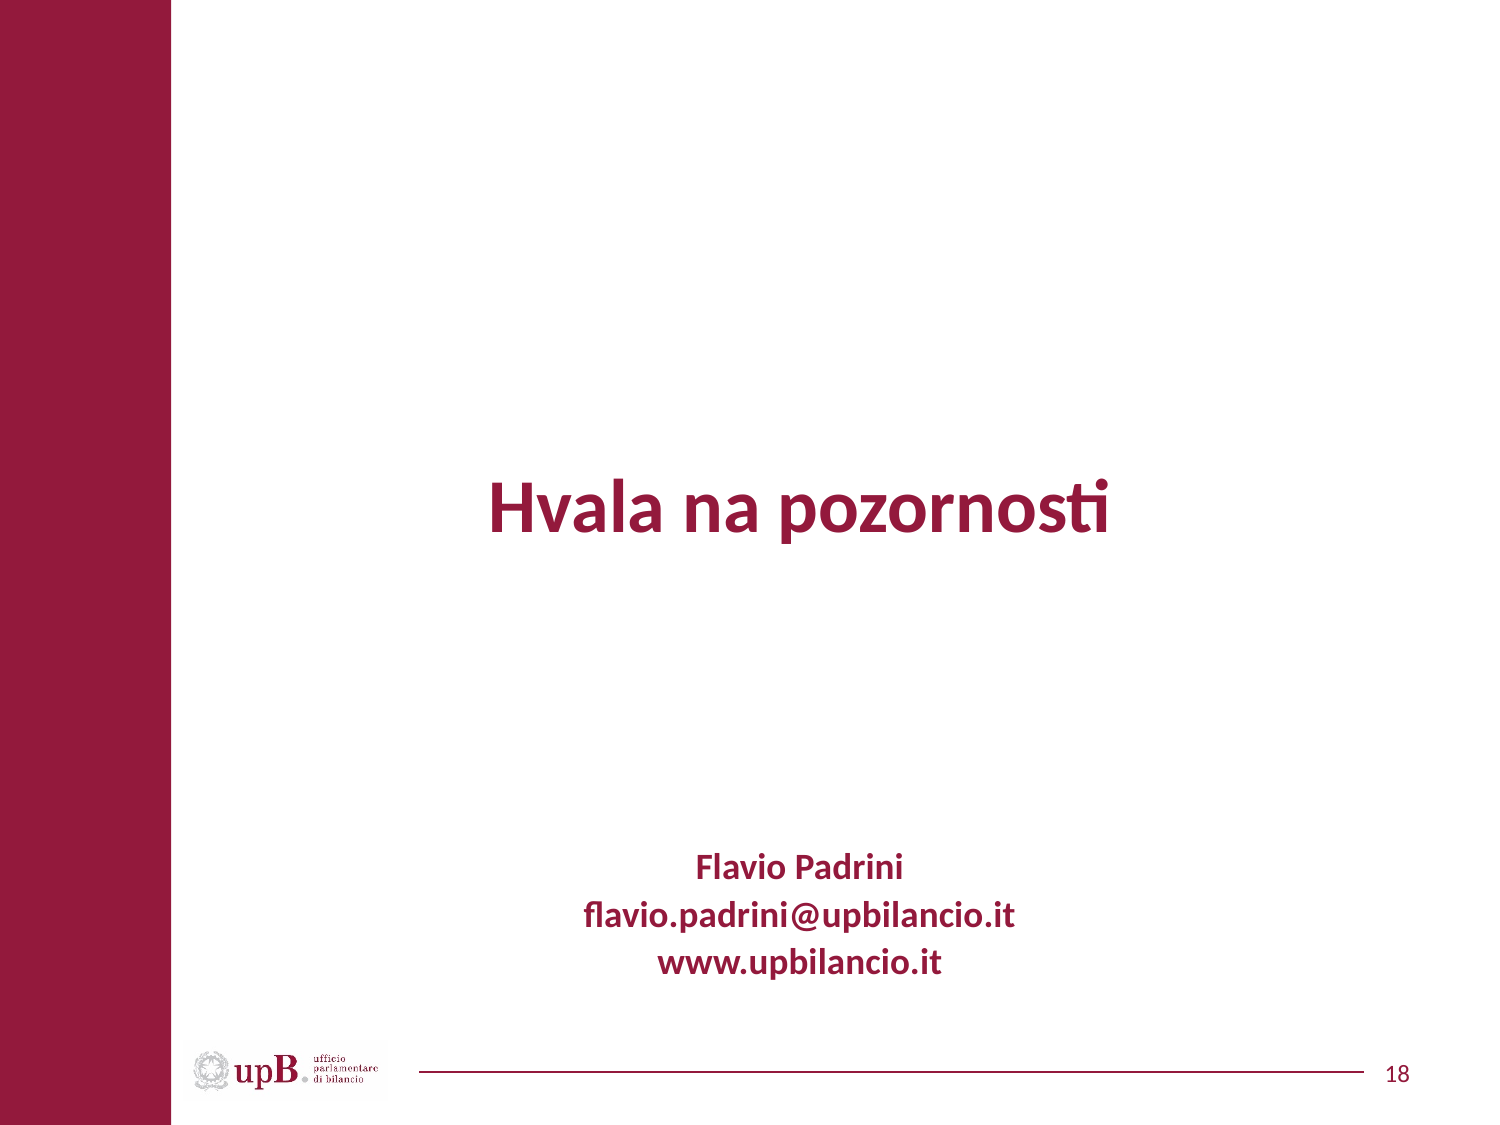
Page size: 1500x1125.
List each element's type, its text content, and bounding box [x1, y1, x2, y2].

list Hvala na pozornosti Flavio Padrini flavio.padrini@upbilancio.it www.upbilancio.it [194, 255, 1406, 998]
picture [183, 1040, 388, 1101]
slide_number 18 [1074, 1042, 1425, 1103]
